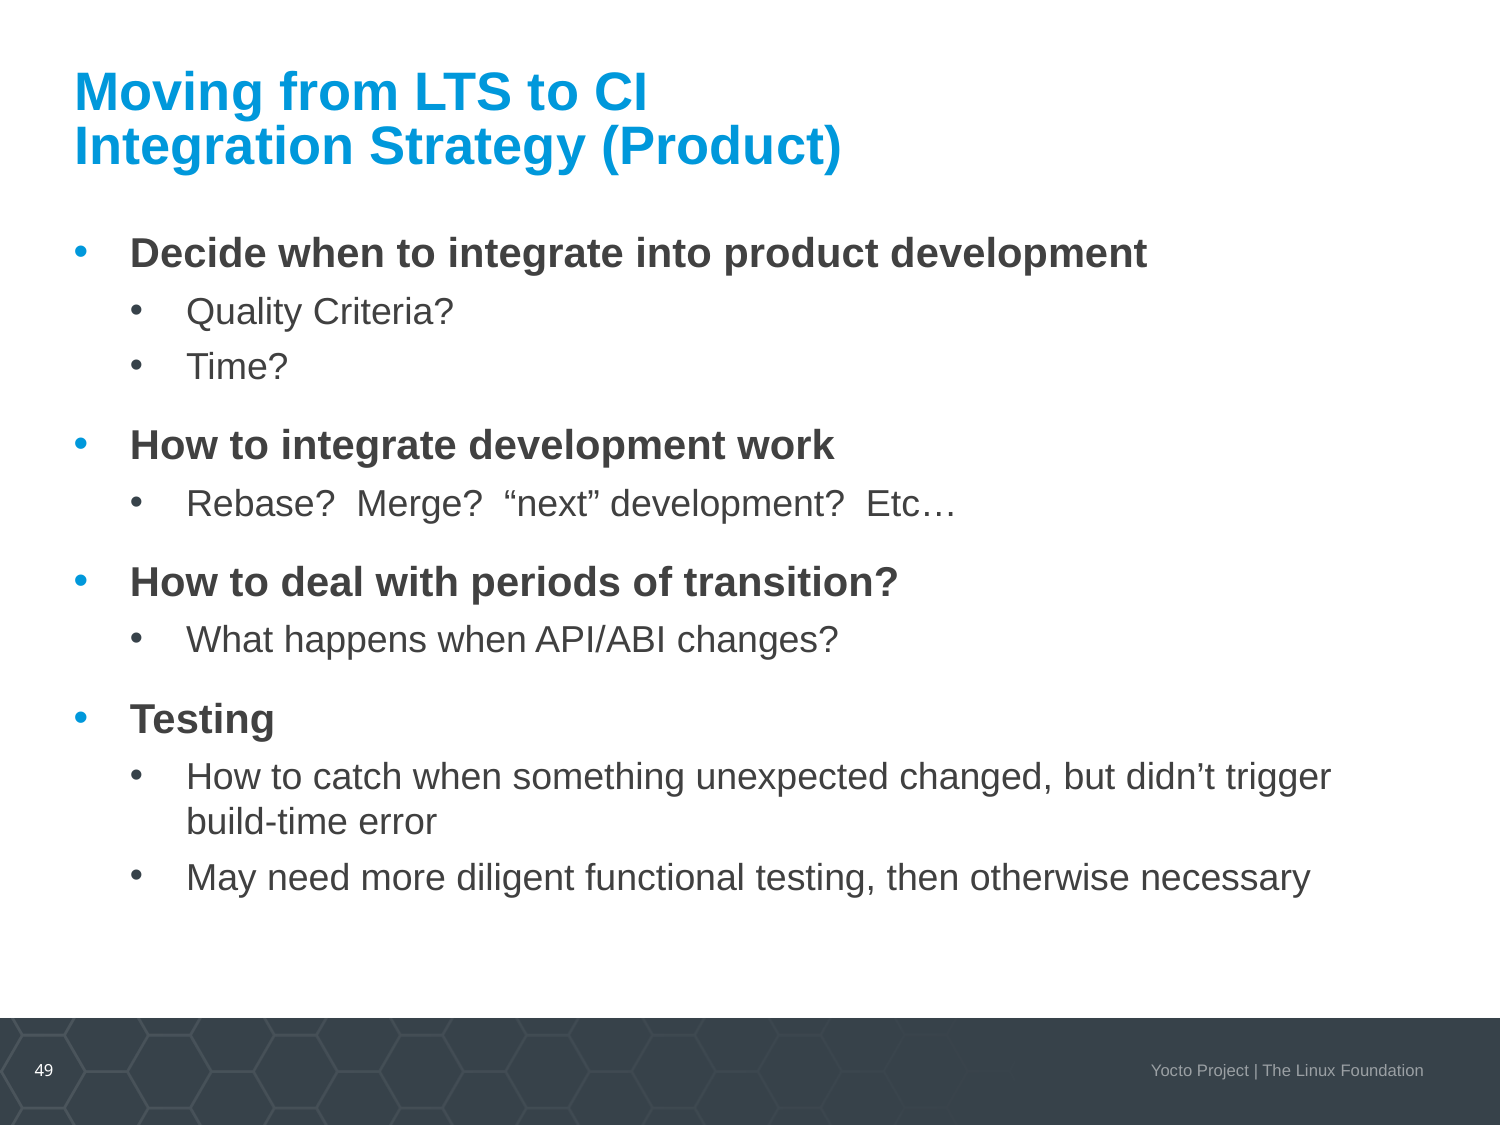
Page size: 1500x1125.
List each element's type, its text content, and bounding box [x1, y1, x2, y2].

picture [0, 0, 1500, 1125]
title Moving from LTS to CI Integration Strategy (Product) [74, 67, 1425, 213]
list Decide when to integrate into product development Quality Criteria? Time? How to integrate development work Rebase? Merge? “next” development? Etc… How to deal with periods of transition? What happens when API/ABI changes? Testing How to catch when something unexpected changed, but didn’t trigger build-time error May need more diligent functional testing, then otherwise necessary [73, 226, 1425, 970]
